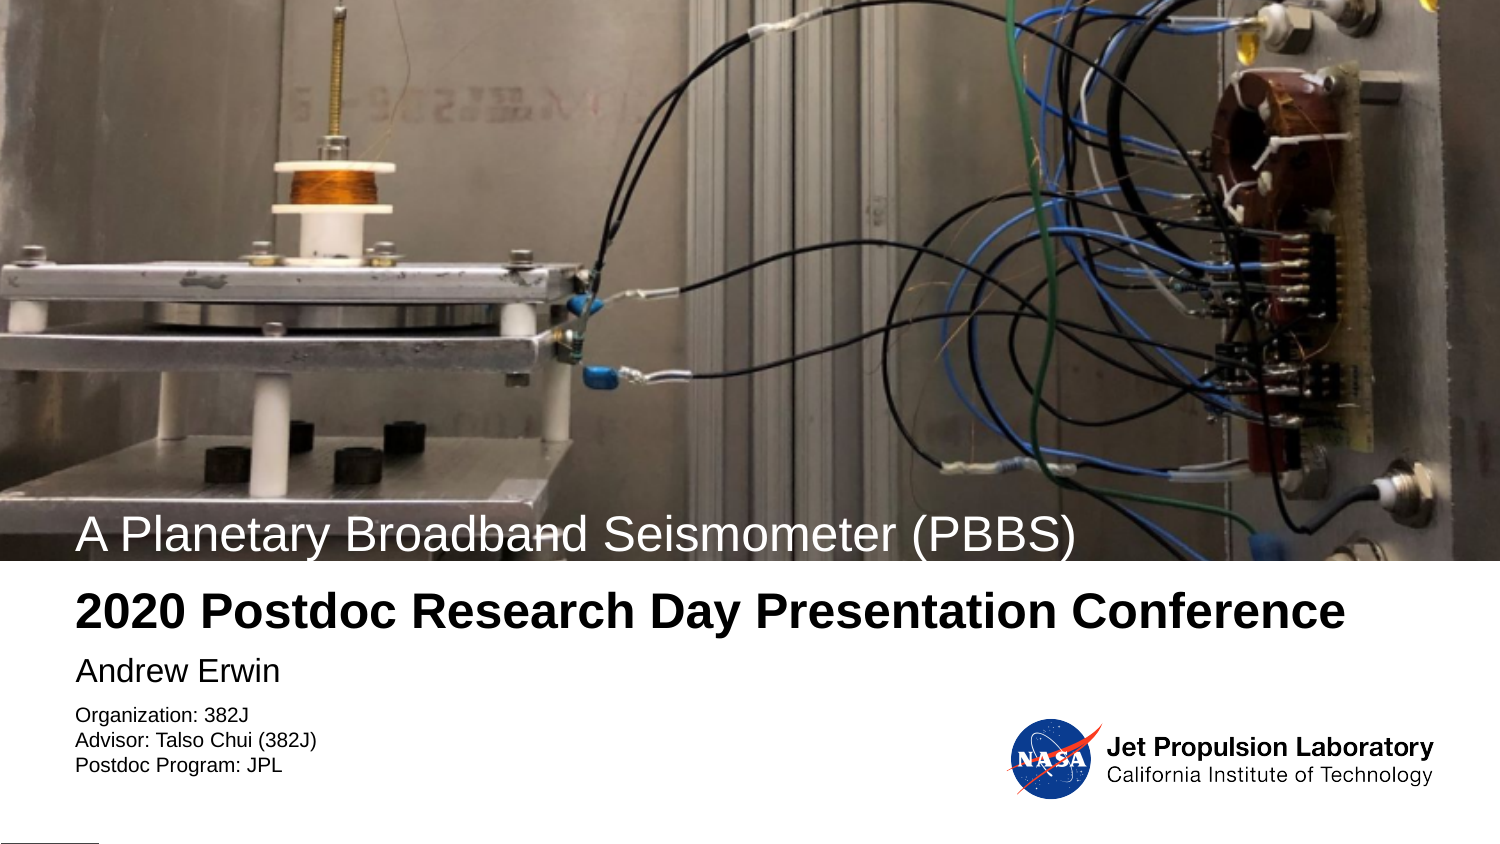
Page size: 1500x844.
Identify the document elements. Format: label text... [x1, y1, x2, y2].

text_box Organization: 382J Advisor: Talso Chui (382J) Postdoc Program: JPL [60, 694, 983, 785]
text_box 2020 Postdoc Research Day Presentation Conference [60, 571, 1445, 632]
picture [0, 0, 1500, 561]
picture [980, 692, 1460, 826]
text_box Andrew Erwin [60, 641, 1445, 709]
